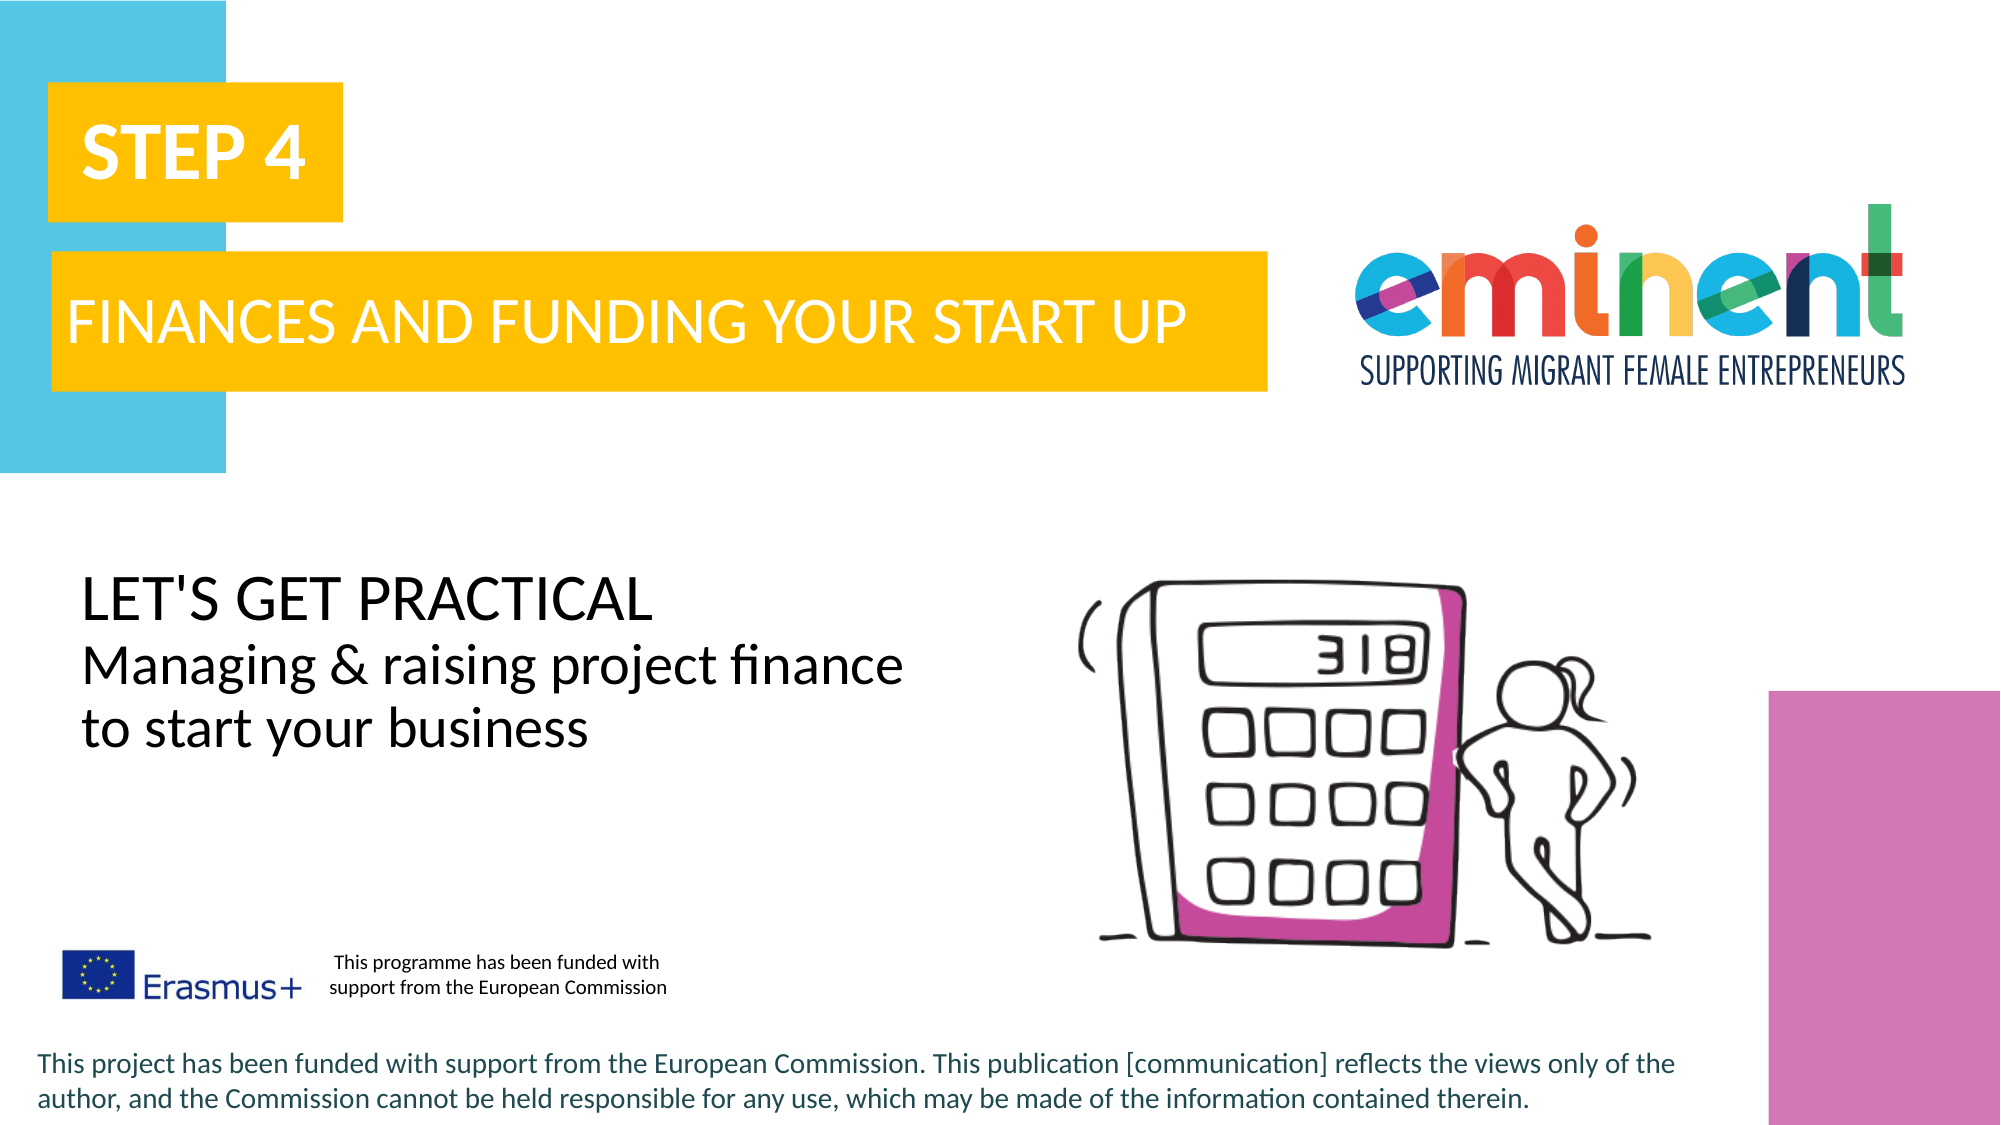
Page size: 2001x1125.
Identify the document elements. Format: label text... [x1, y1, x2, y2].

text_box [1768, 690, 2000, 1125]
text_box FINANCES AND FUNDING YOUR START UP [51, 251, 1268, 392]
picture [1348, 204, 1936, 400]
text_box This project has been funded with support from the European Commission. This publication [communication] reflects the views only of the author, and the Commission cannot be held responsible for any use, which may be made of the information contained therein. [22, 1036, 1757, 1122]
picture [47, 936, 315, 1013]
text_box [0, 0, 227, 474]
text_box This programme has been funded with support from the European Commission [315, 936, 696, 1011]
text_box LET'S GET PRACTICAL Managing & raising project finance to start your business [67, 564, 969, 767]
text_box STEP 4 [48, 82, 344, 223]
picture [1030, 470, 1695, 996]
